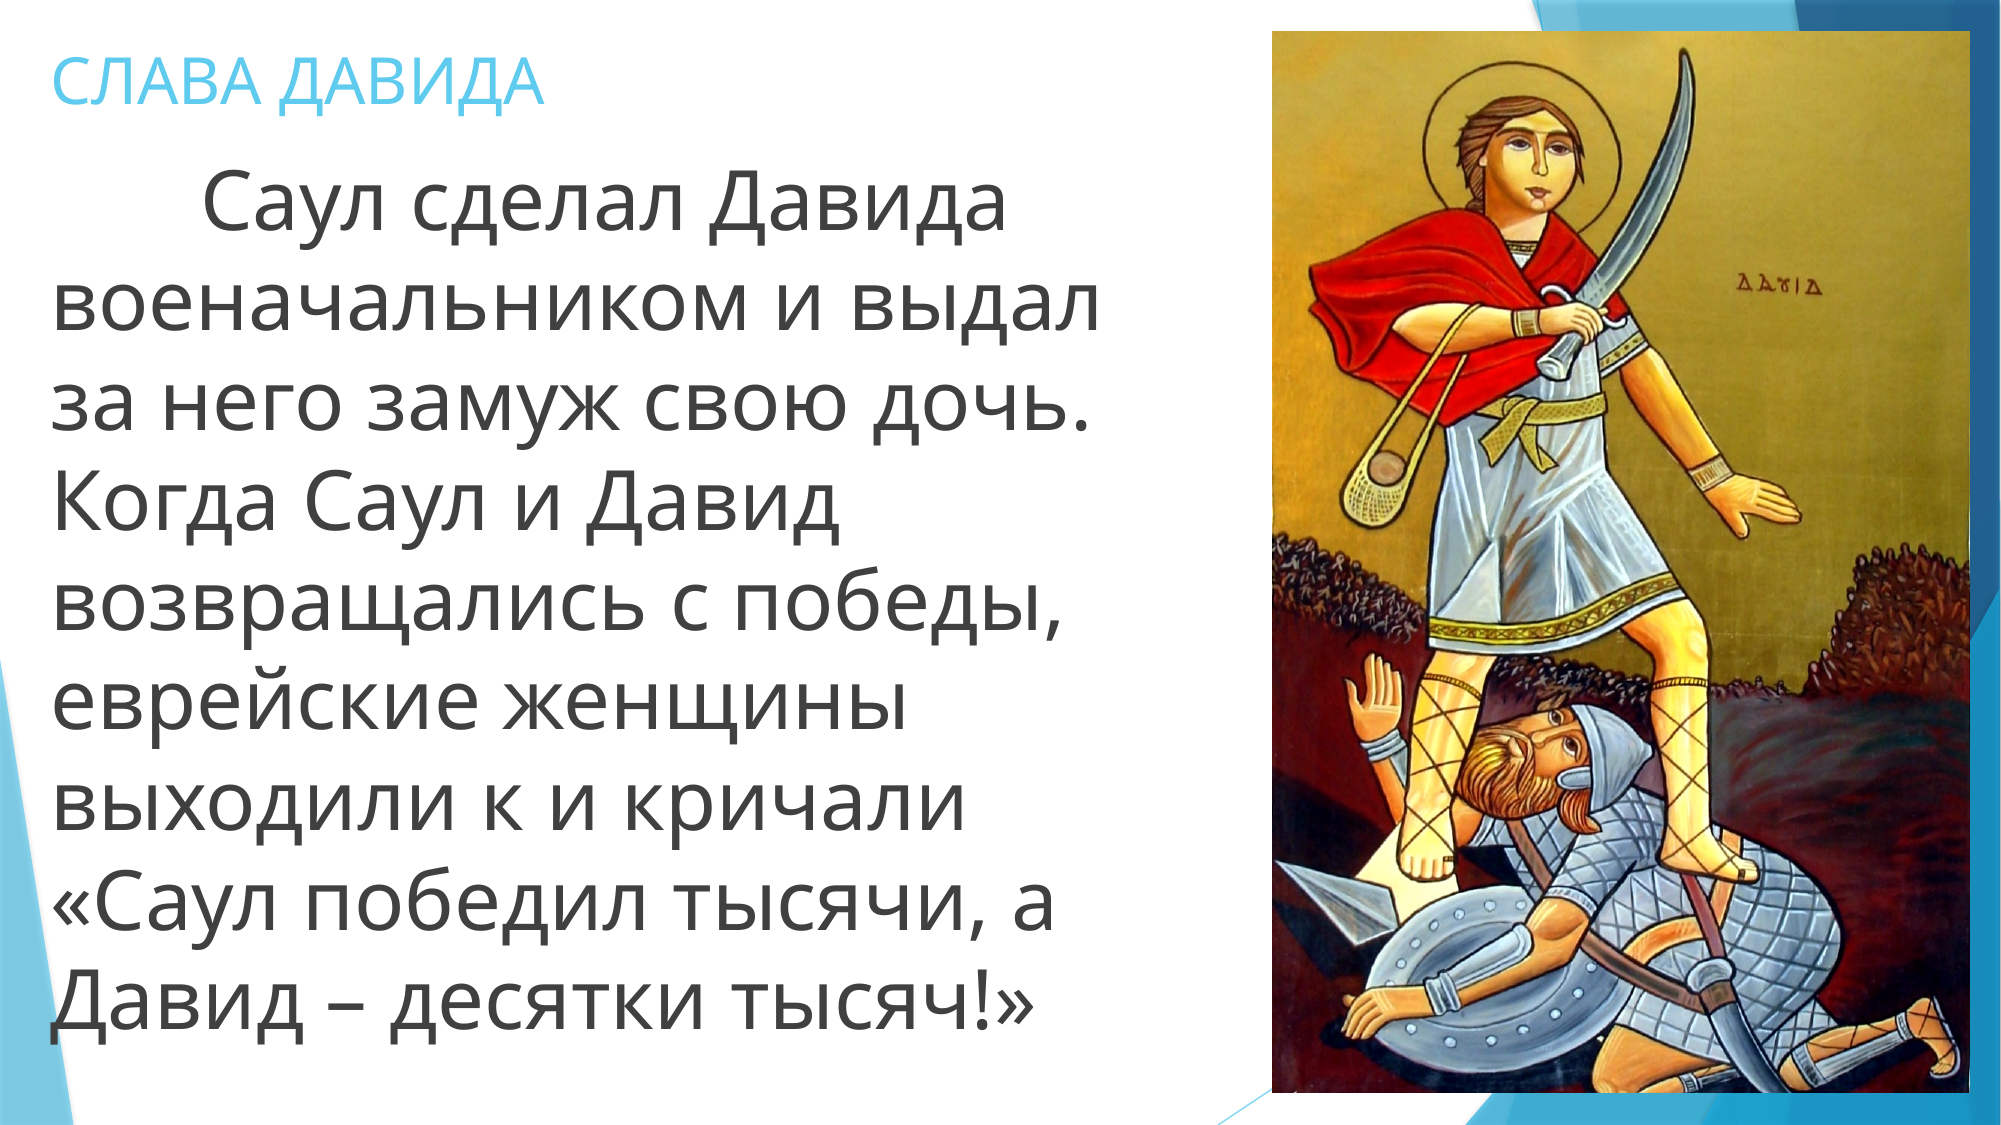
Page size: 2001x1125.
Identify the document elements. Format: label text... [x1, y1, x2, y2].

list Саул сделал Давида военачальником и выдал за него замуж свою дочь. Когда Саул и Давид возвращались с победы, еврейские женщины выходили к и кричали «Саул победил тысячи, а Давид – десятки тысяч!» [35, 139, 1197, 1093]
picture [1272, 31, 1970, 1094]
title СЛАВА ДАВИДА [35, 31, 1018, 125]
